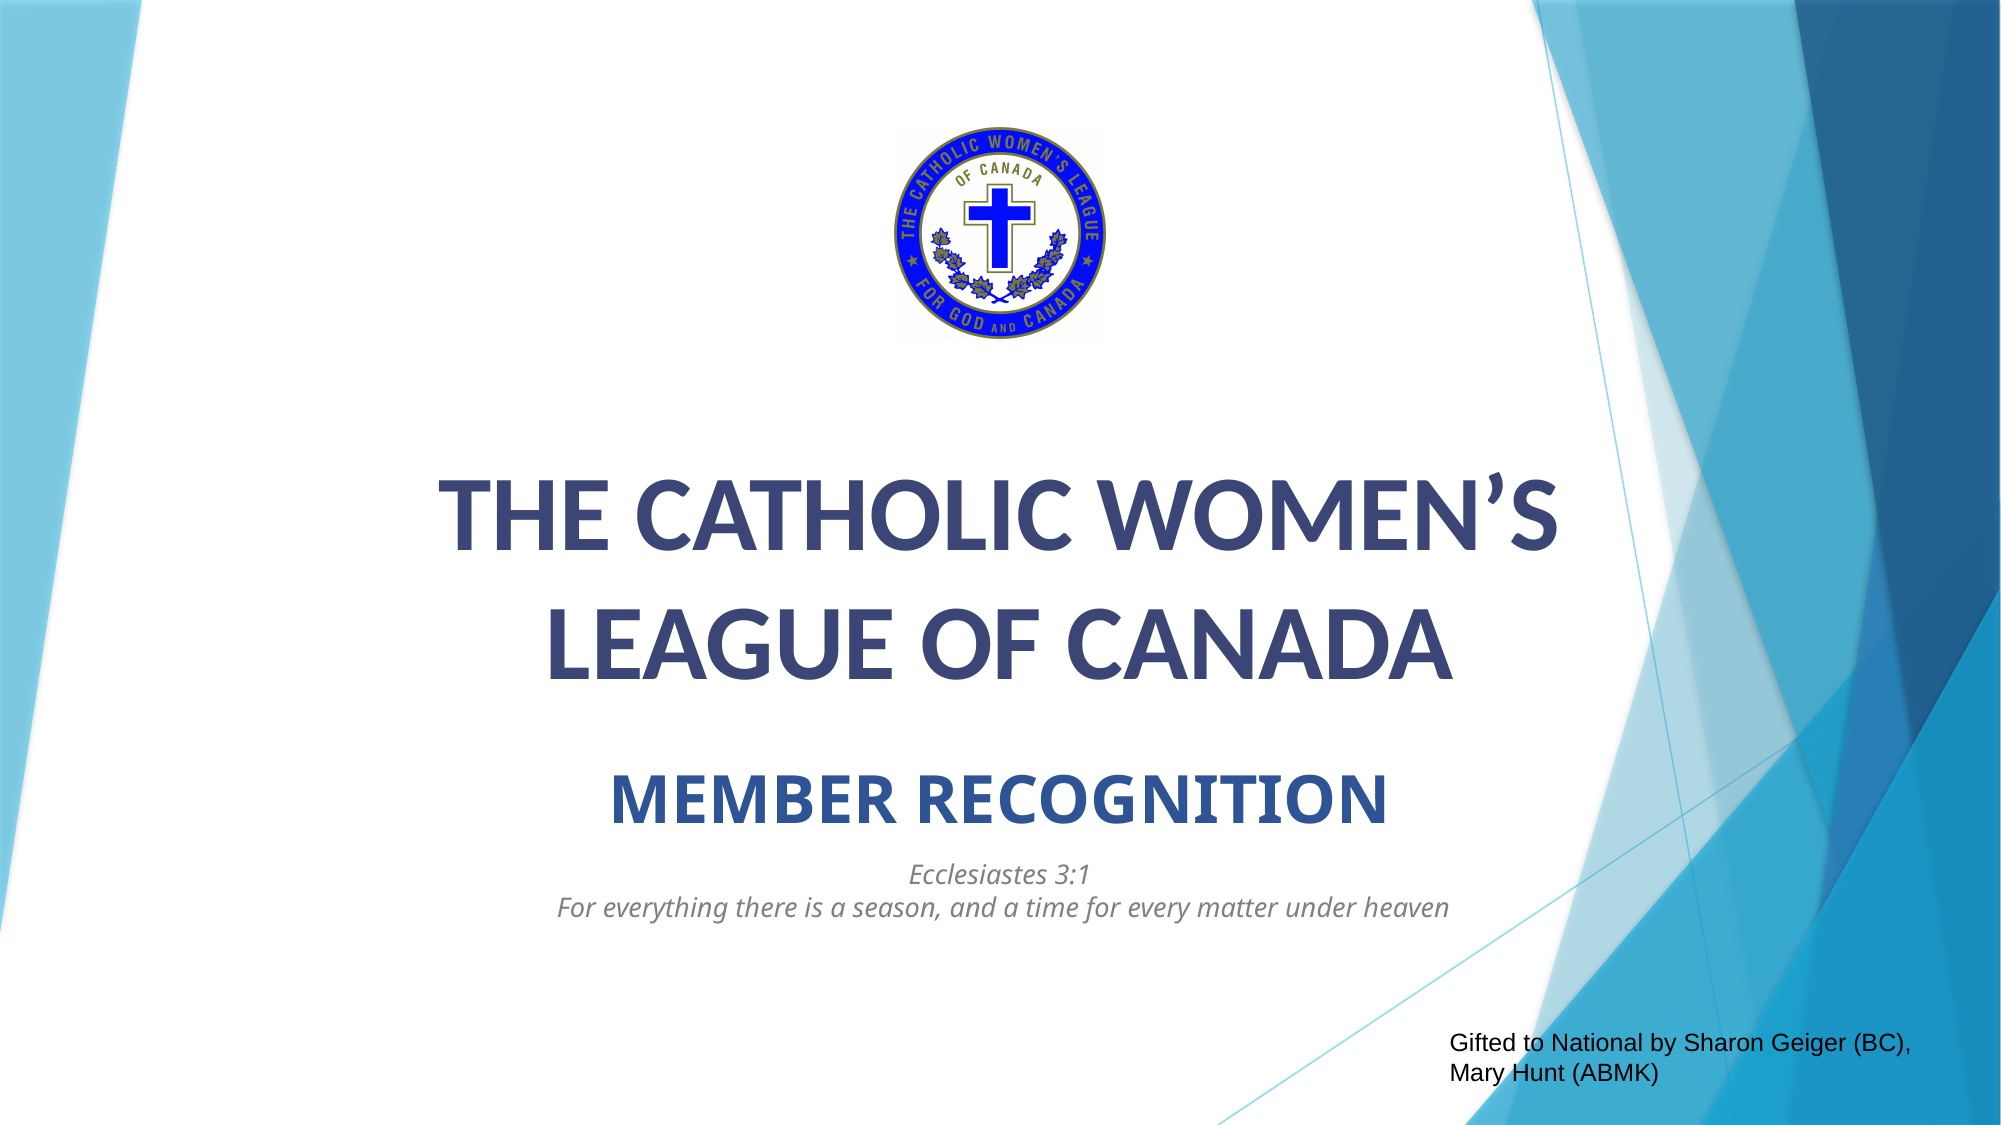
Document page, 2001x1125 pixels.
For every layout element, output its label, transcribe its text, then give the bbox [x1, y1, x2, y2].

subtitle MEMBER RECOGNITION Ecclesiastes 3:1 For everything there is a season, and a time for every matter under heaven [249, 749, 1750, 1021]
text_box Gifted to National by Sharon Geiger (BC), Mary Hunt (ABMK) [1434, 1018, 1959, 1094]
picture [891, 124, 1109, 342]
title THE CATHOLIC WOMEN’S LEAGUE OF CANADA [249, 431, 1750, 749]
